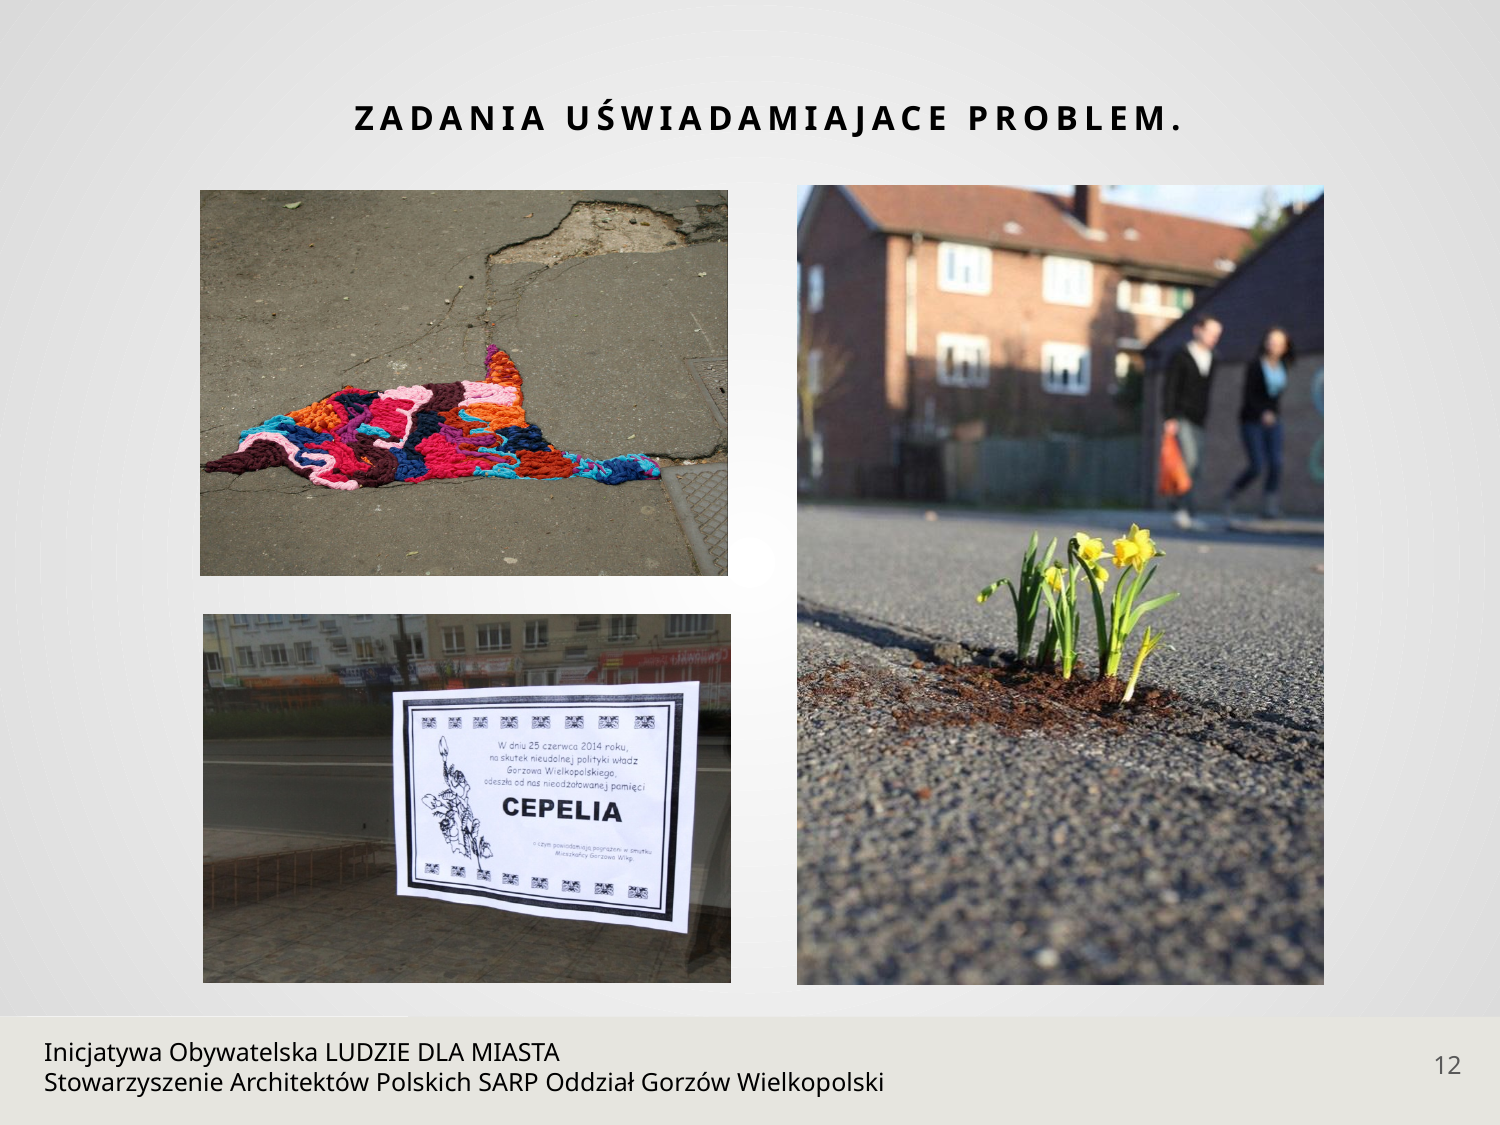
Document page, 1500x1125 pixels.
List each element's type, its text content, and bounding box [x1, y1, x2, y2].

text_box Inicjatywa Obywatelska LUDZIE DLA MIASTA Stowarzyszenie Architektów Polskich SARP Oddział Gorzów Wielkopolski [409, 1015, 987, 1118]
picture [796, 184, 1324, 986]
picture [203, 614, 731, 984]
text_box [408, 1016, 1500, 1125]
text_box ZADANIA UŚWIADAMIAJACE PROBLEM. [135, 89, 1402, 180]
picture [200, 190, 728, 577]
picture [0, 1016, 408, 1125]
text_box 12 [1401, 1042, 1494, 1103]
